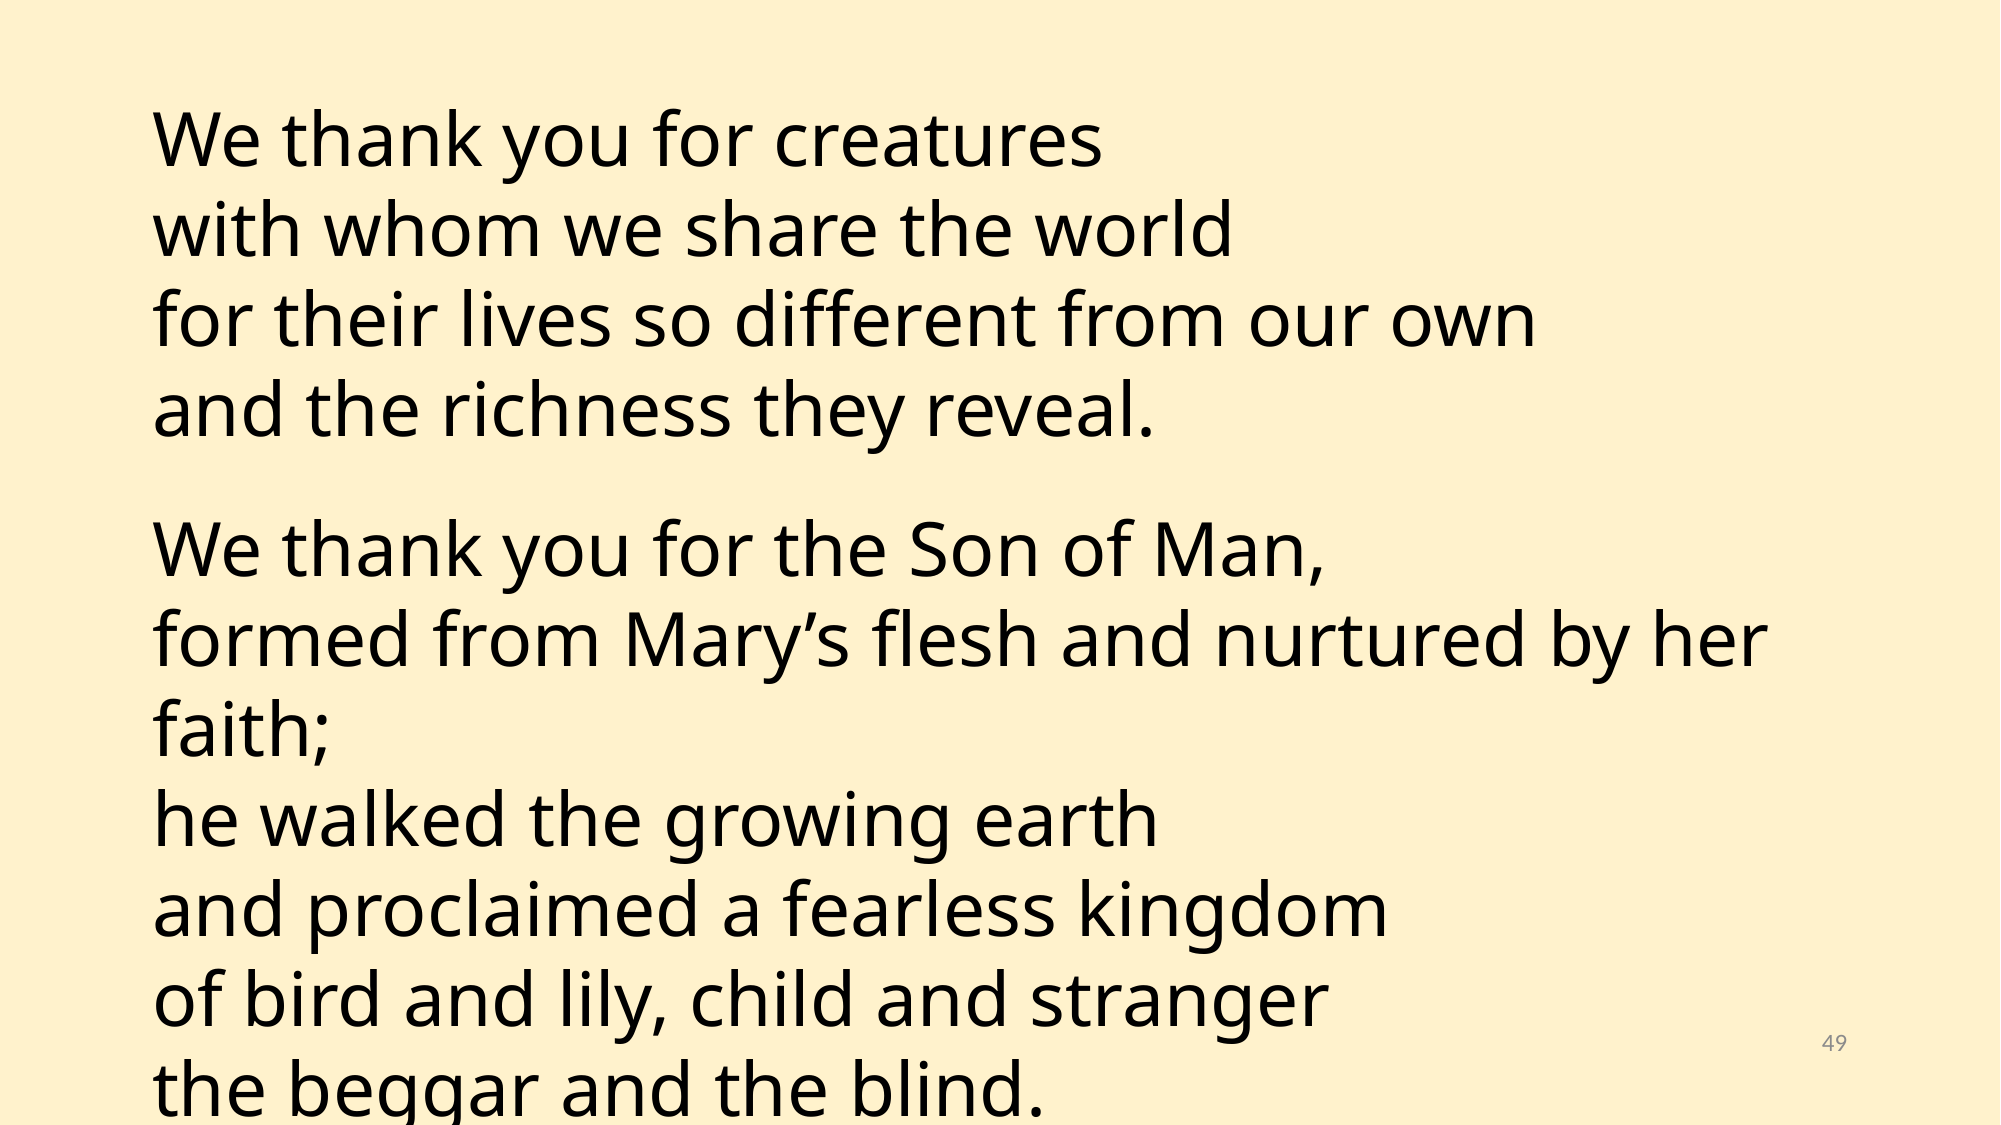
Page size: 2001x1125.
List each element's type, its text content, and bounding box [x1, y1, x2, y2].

text_box We thank you for creatures with whom we share the world for their lives so different from our own and the richness they reveal. We thank you for the Son of Man, formed from Mary’s flesh and nurtured by her faith; he walked the growing earth and proclaimed a fearless kingdom of bird and lily, child and stranger the beggar and the blind. [137, 84, 1863, 1125]
slide_number 49 [1412, 1012, 1863, 1072]
